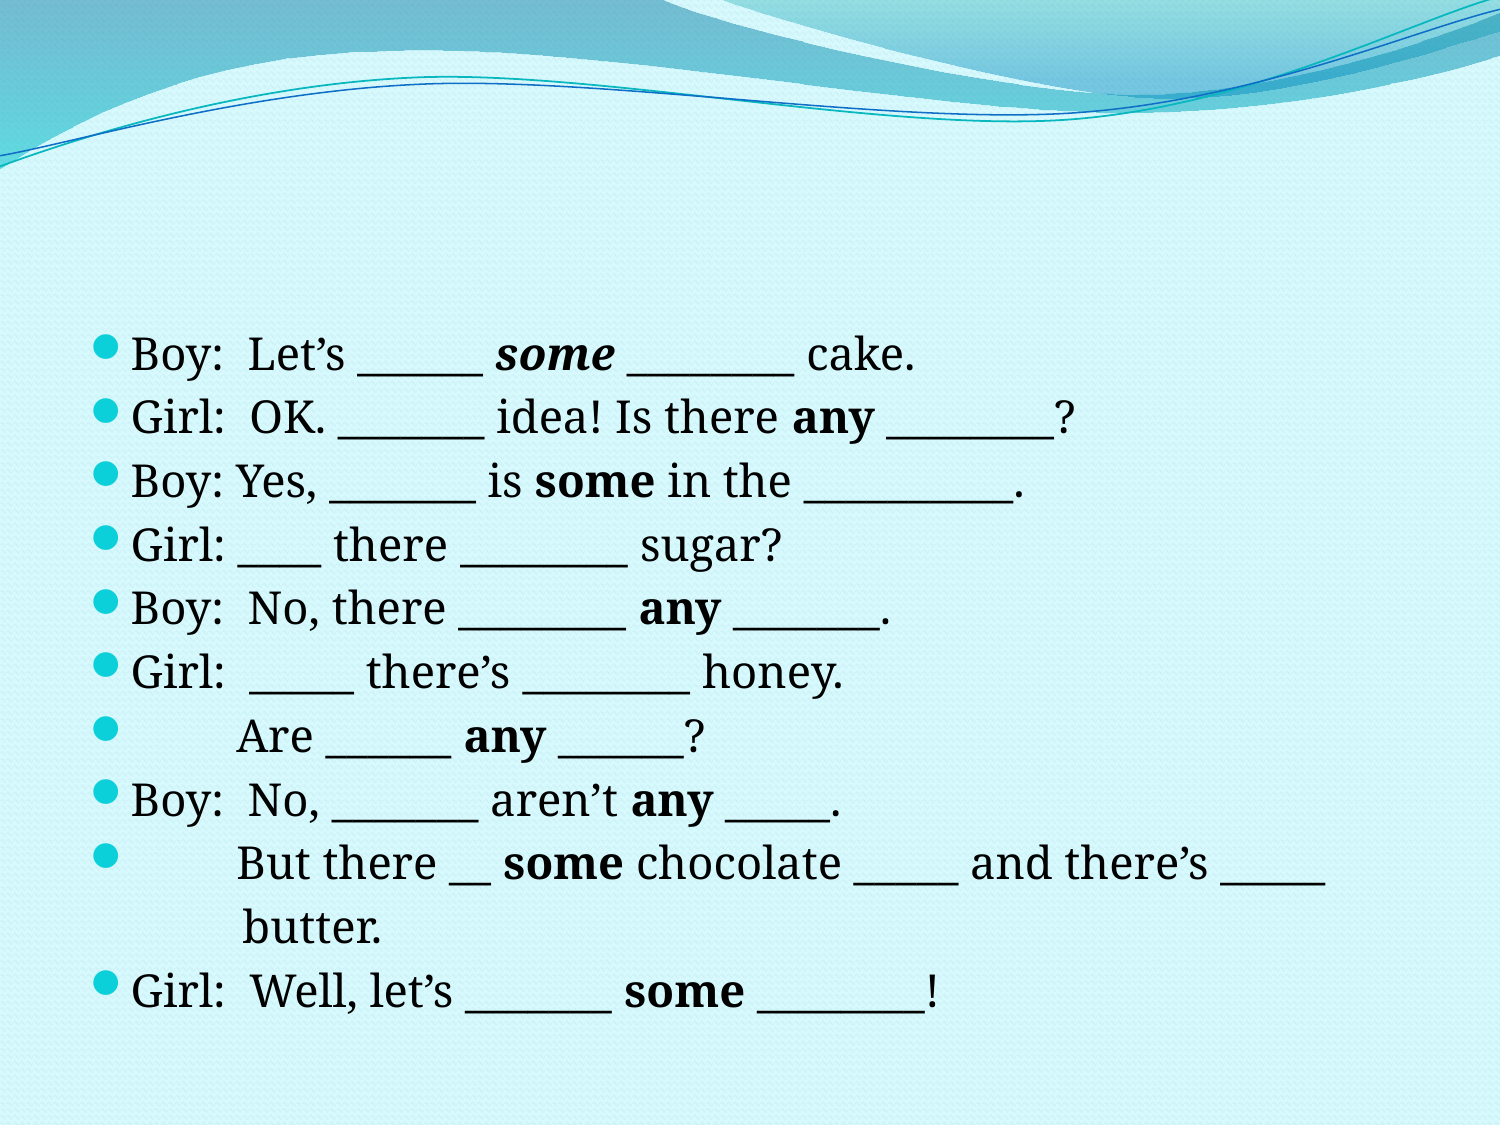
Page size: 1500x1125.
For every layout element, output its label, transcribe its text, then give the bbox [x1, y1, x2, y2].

list Boy: Let’s ______ some ________ cake. Girl: OK. _______ idea! Is there any ________? Boy: Yes, _______ is some in the __________. Girl: ____ there ________ sugar? Boy: No, there ________ any _______. Girl: _____ there’s ________ honey. Are ______ any ______? Boy: No, _______ aren’t any _____. But there __ some chocolate _____ and there’s _____ butter. Girl: Well, let’s _______ some ________! [75, 317, 1425, 1038]
